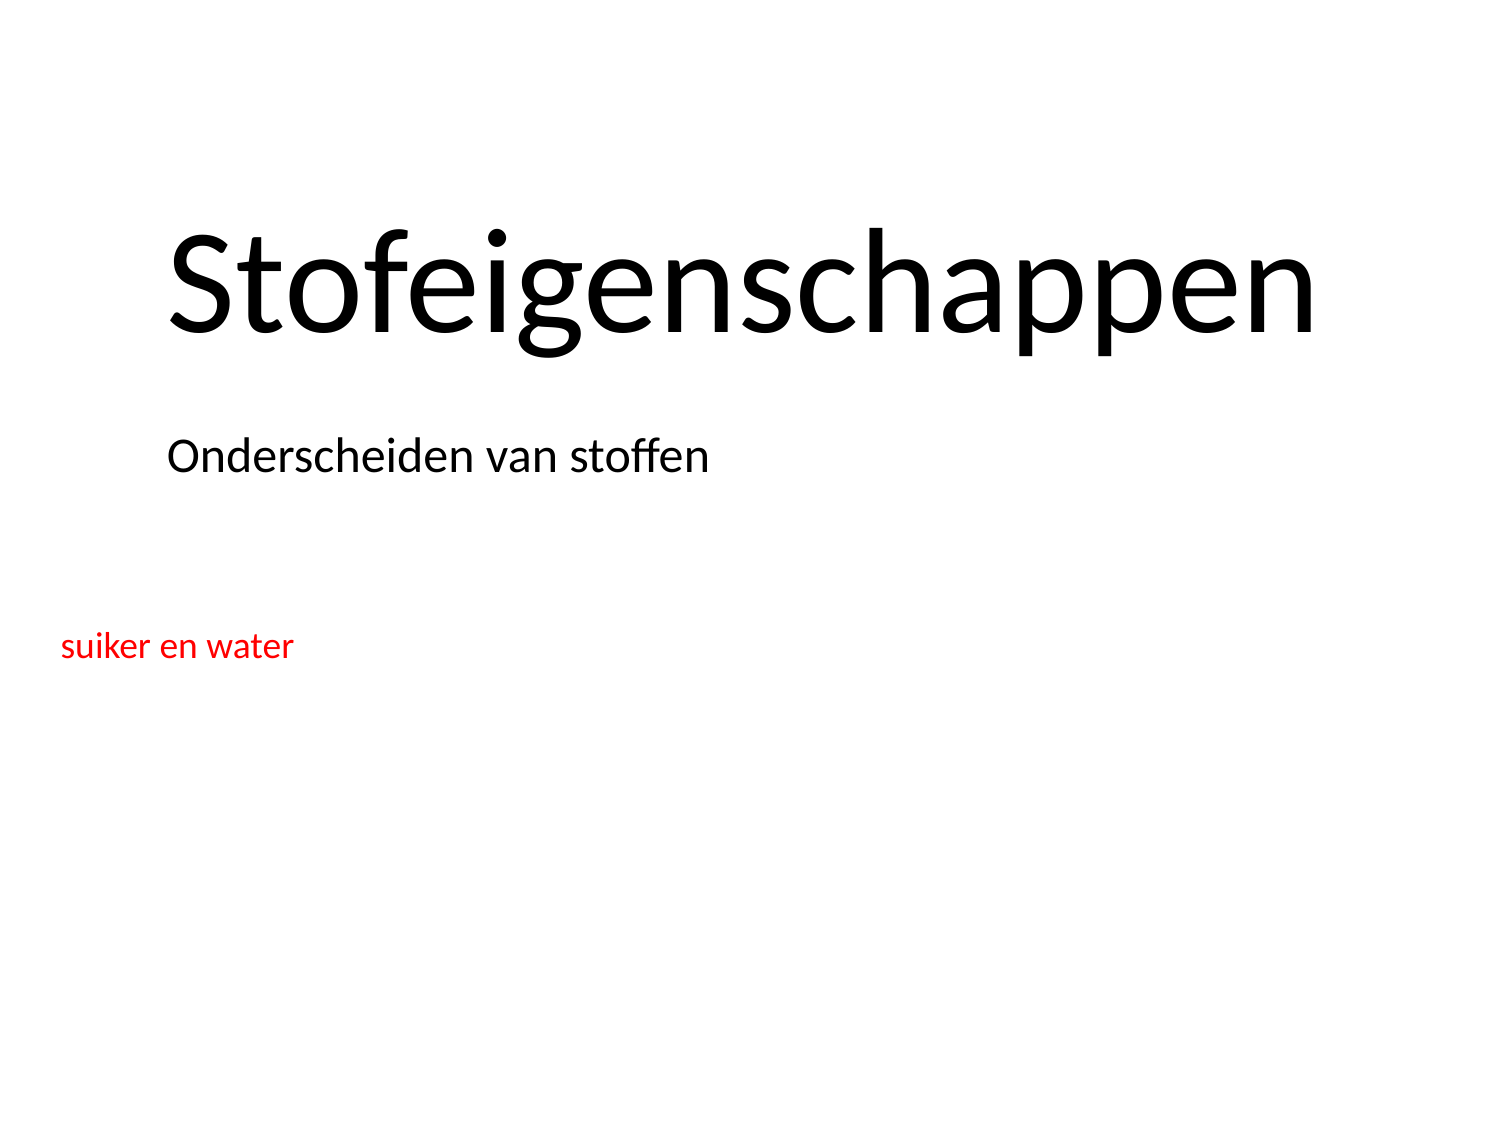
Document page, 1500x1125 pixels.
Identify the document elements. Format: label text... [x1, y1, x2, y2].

text_box suiker en water [45, 614, 1500, 674]
text_box Stofeigenschappen Onderscheiden van stoffen [152, 175, 1354, 490]
